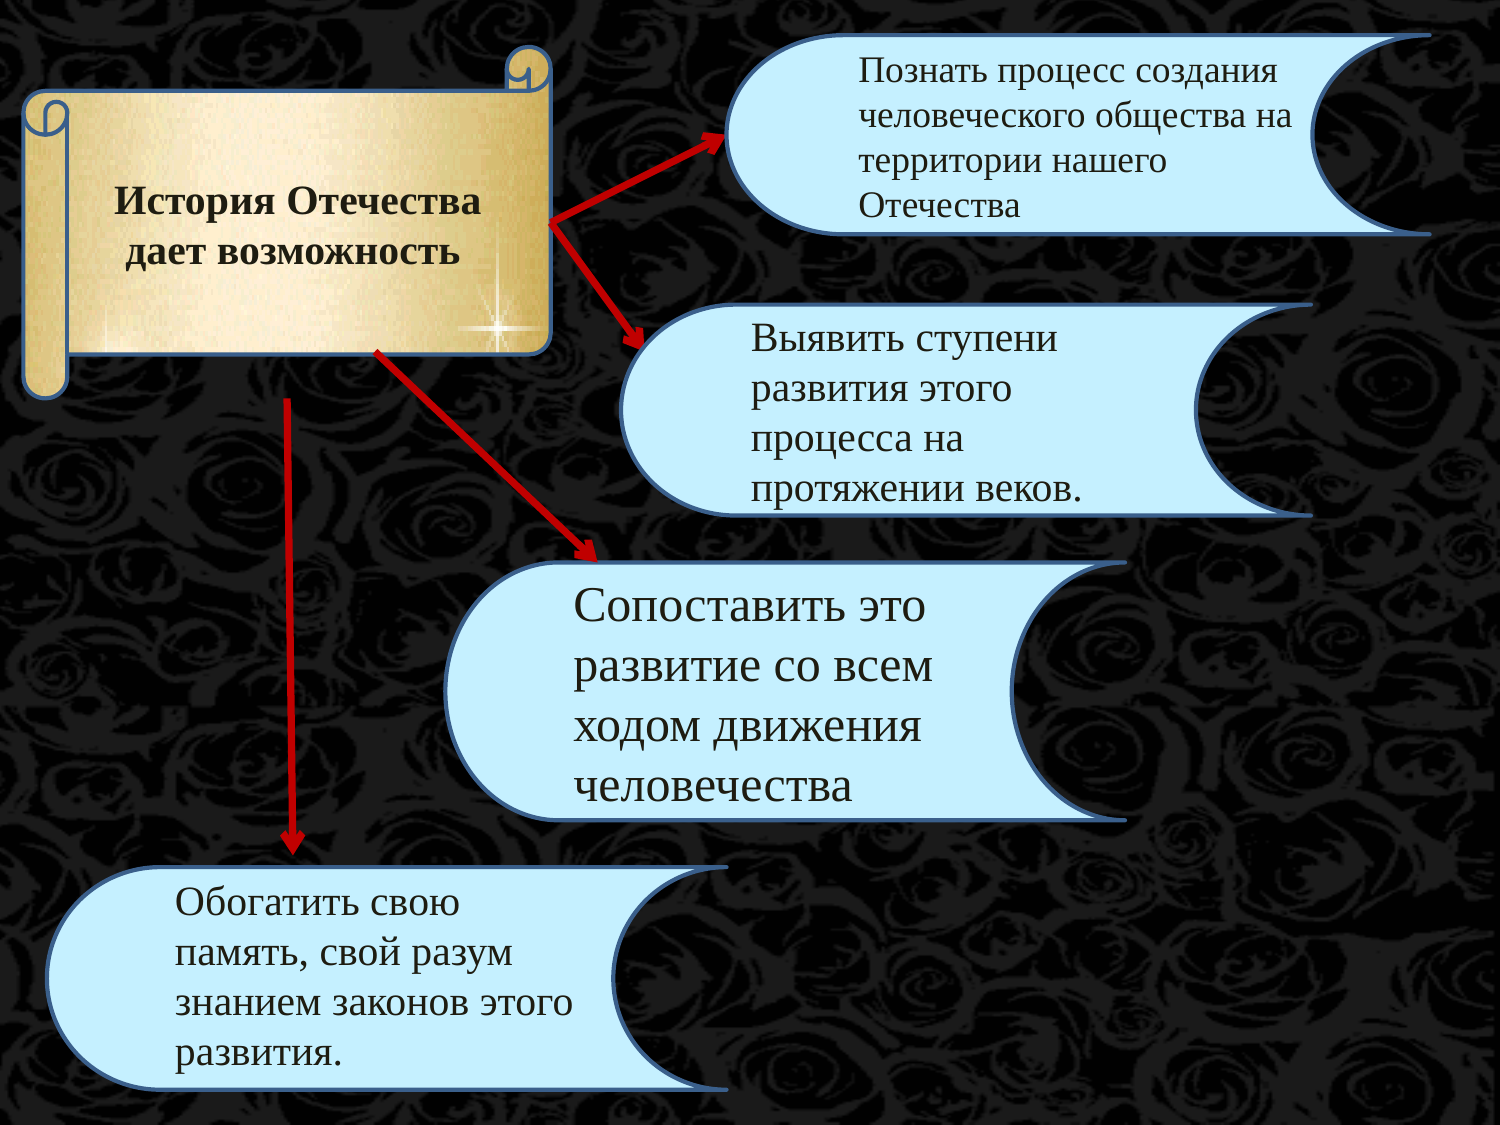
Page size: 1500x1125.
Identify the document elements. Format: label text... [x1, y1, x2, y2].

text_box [374, 351, 598, 563]
text_box Познать процесс создания человеческого общества на территории нашего Отечества [724, 33, 1432, 237]
text_box История Отечества дает возможность [21, 44, 553, 401]
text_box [550, 222, 645, 352]
text_box Сопоставить это развитие со всем ходом движения человечества [443, 560, 1128, 823]
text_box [550, 134, 727, 223]
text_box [39, 601, 541, 609]
text_box Выявить ступени развития этого процесса на протяжении веков. [618, 302, 1314, 518]
text_box Обогатить свою память, свой разум знанием законов этого развития. [44, 865, 729, 1092]
picture [0, 0, 1500, 1125]
